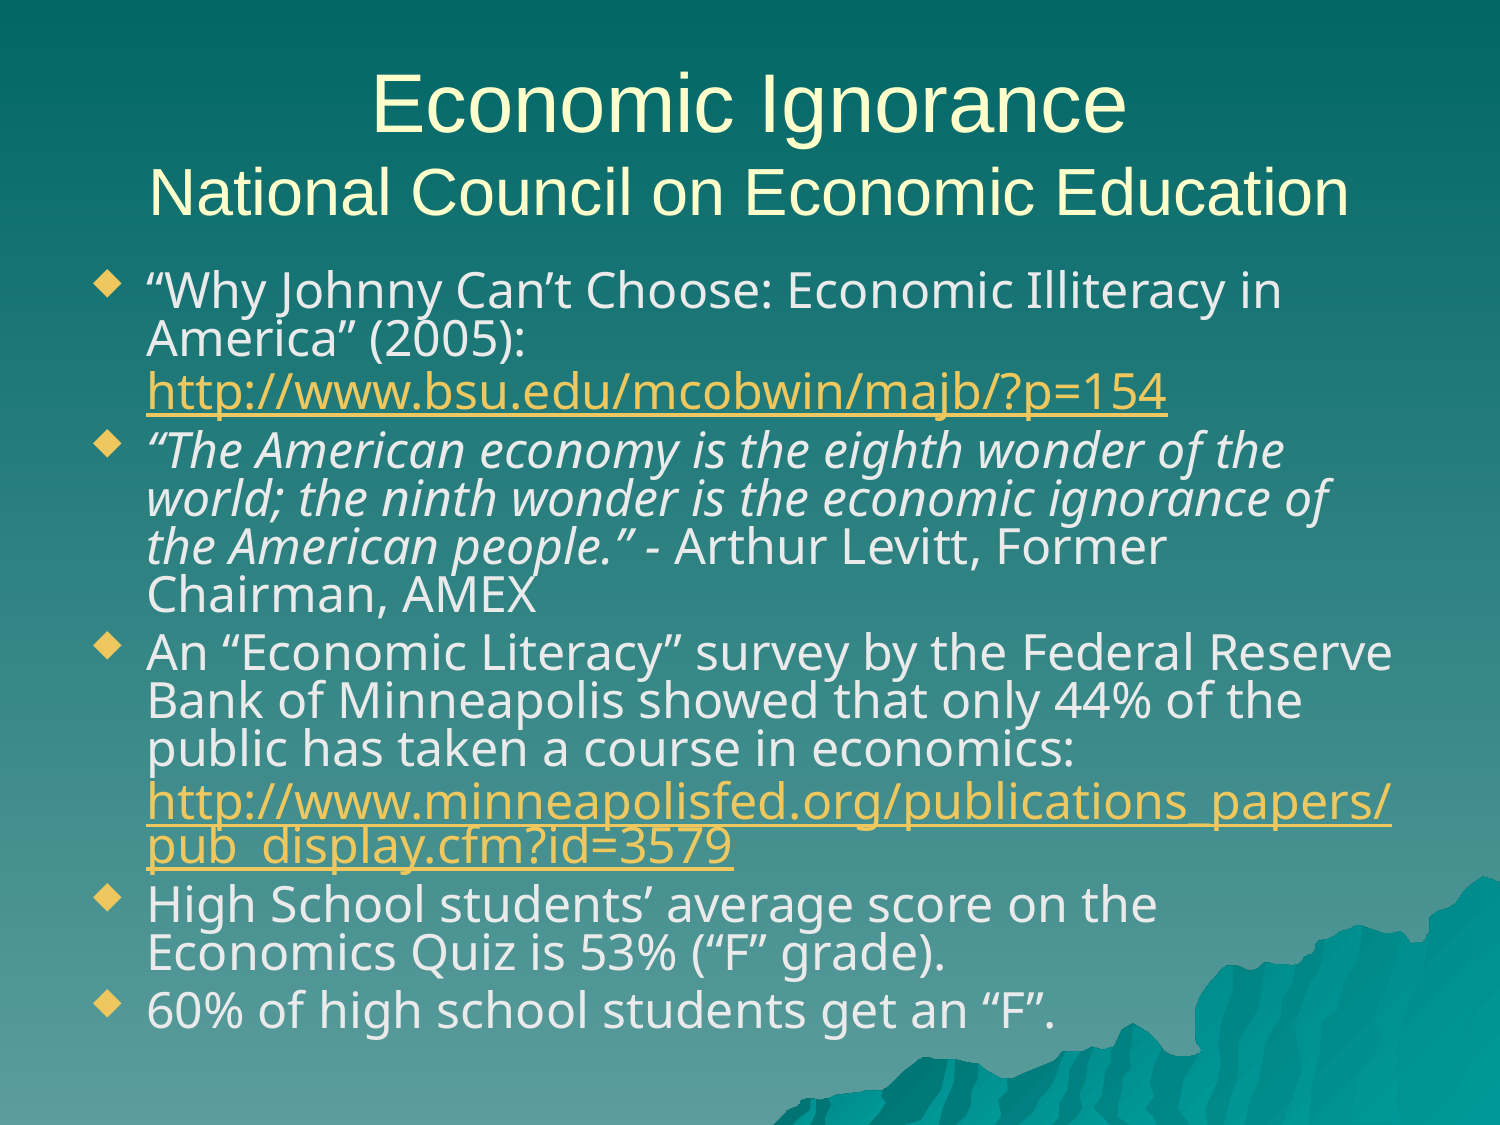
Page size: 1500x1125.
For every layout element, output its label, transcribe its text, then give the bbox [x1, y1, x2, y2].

title Economic Ignorance National Council on Economic Education [74, 45, 1426, 233]
list “Why Johnny Can’t Choose: Economic Illiteracy in America” (2005): http://www.bsu.edu/mcobwin/majb/?p=154 “The American economy is the eighth wonder of the world; the ninth wonder is the economic ignorance of the American people.” - Arthur Levitt, Former Chairman, AMEX An “Economic Literacy” survey by the Federal Reserve Bank of Minneapolis showed that only 44% of the public has taken a course in economics: http://www.minneapolisfed.org/publications_papers/pub_display.cfm?id=3579 High School students’ average score on the Economics Quiz is 53% (“F” grade). 60% of high school students get an “F”. [74, 262, 1426, 1125]
